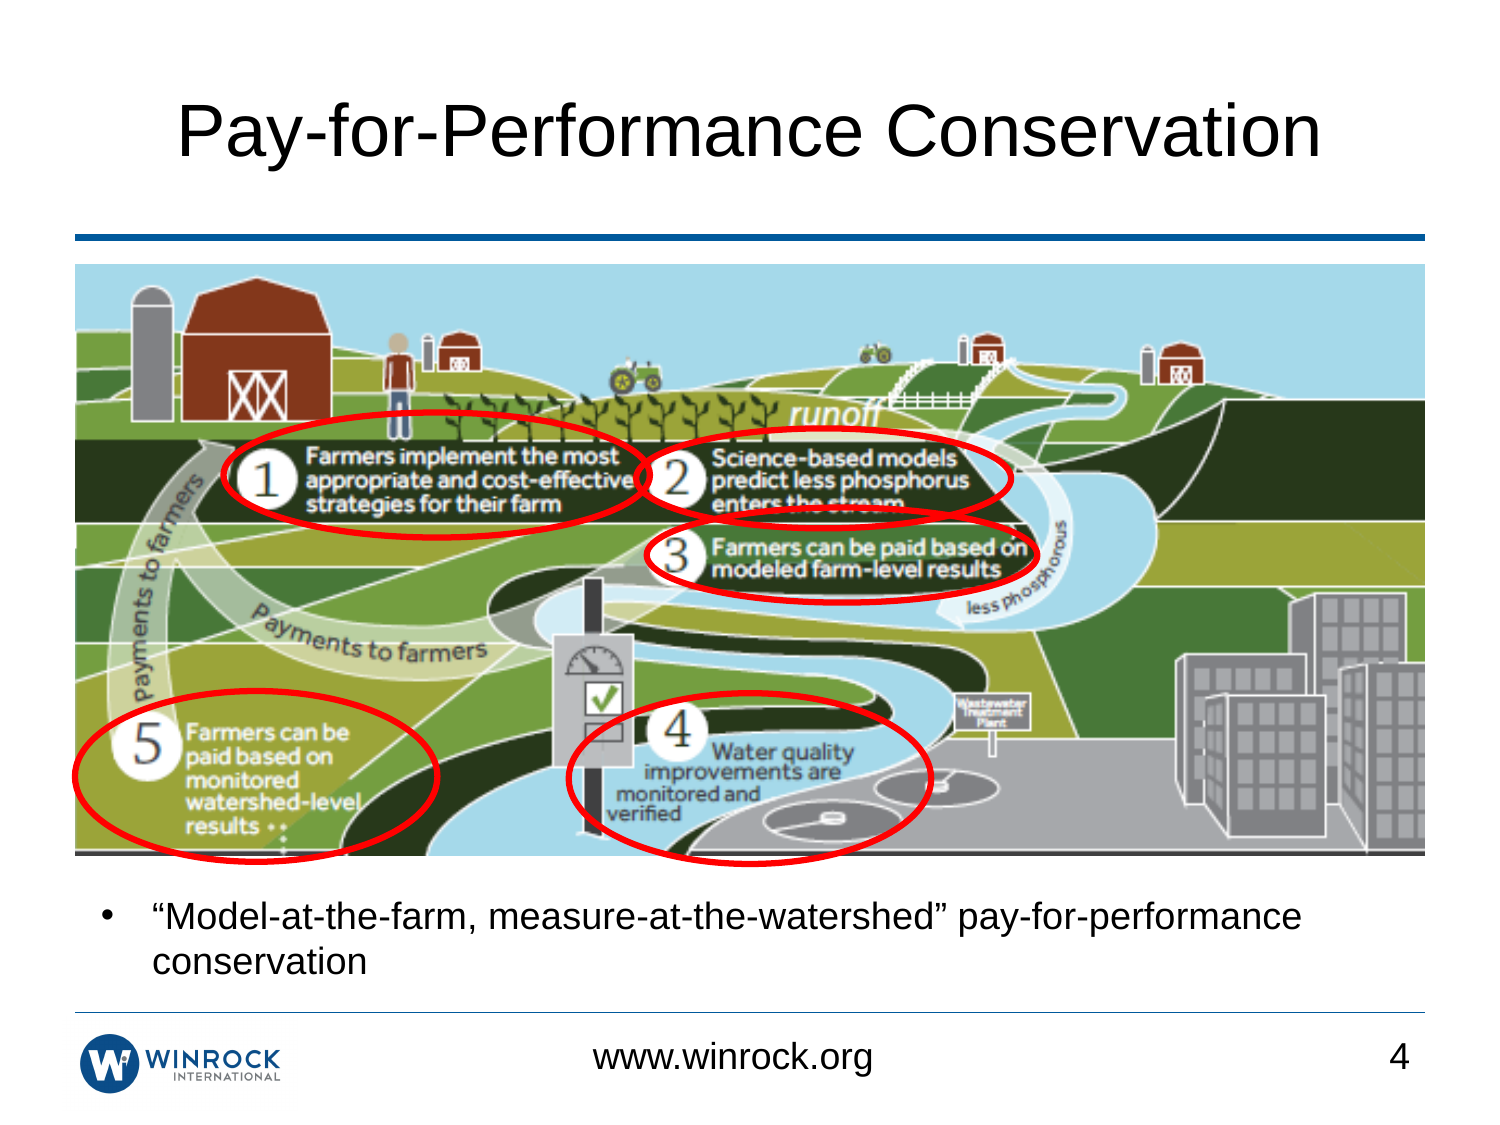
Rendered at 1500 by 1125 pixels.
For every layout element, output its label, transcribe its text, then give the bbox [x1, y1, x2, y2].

picture [74, 264, 1426, 856]
picture [62, 1016, 298, 1111]
list “Model-at-the-farm, measure-at-the-watershed” pay-for-performance conservation [68, 883, 1382, 991]
text_box [68, 852, 1457, 1019]
slide_number 4 [1074, 1024, 1425, 1103]
title Pay-for-Performance Conservation [57, 45, 1443, 209]
footer www.winrock.org [577, 1024, 1053, 1103]
